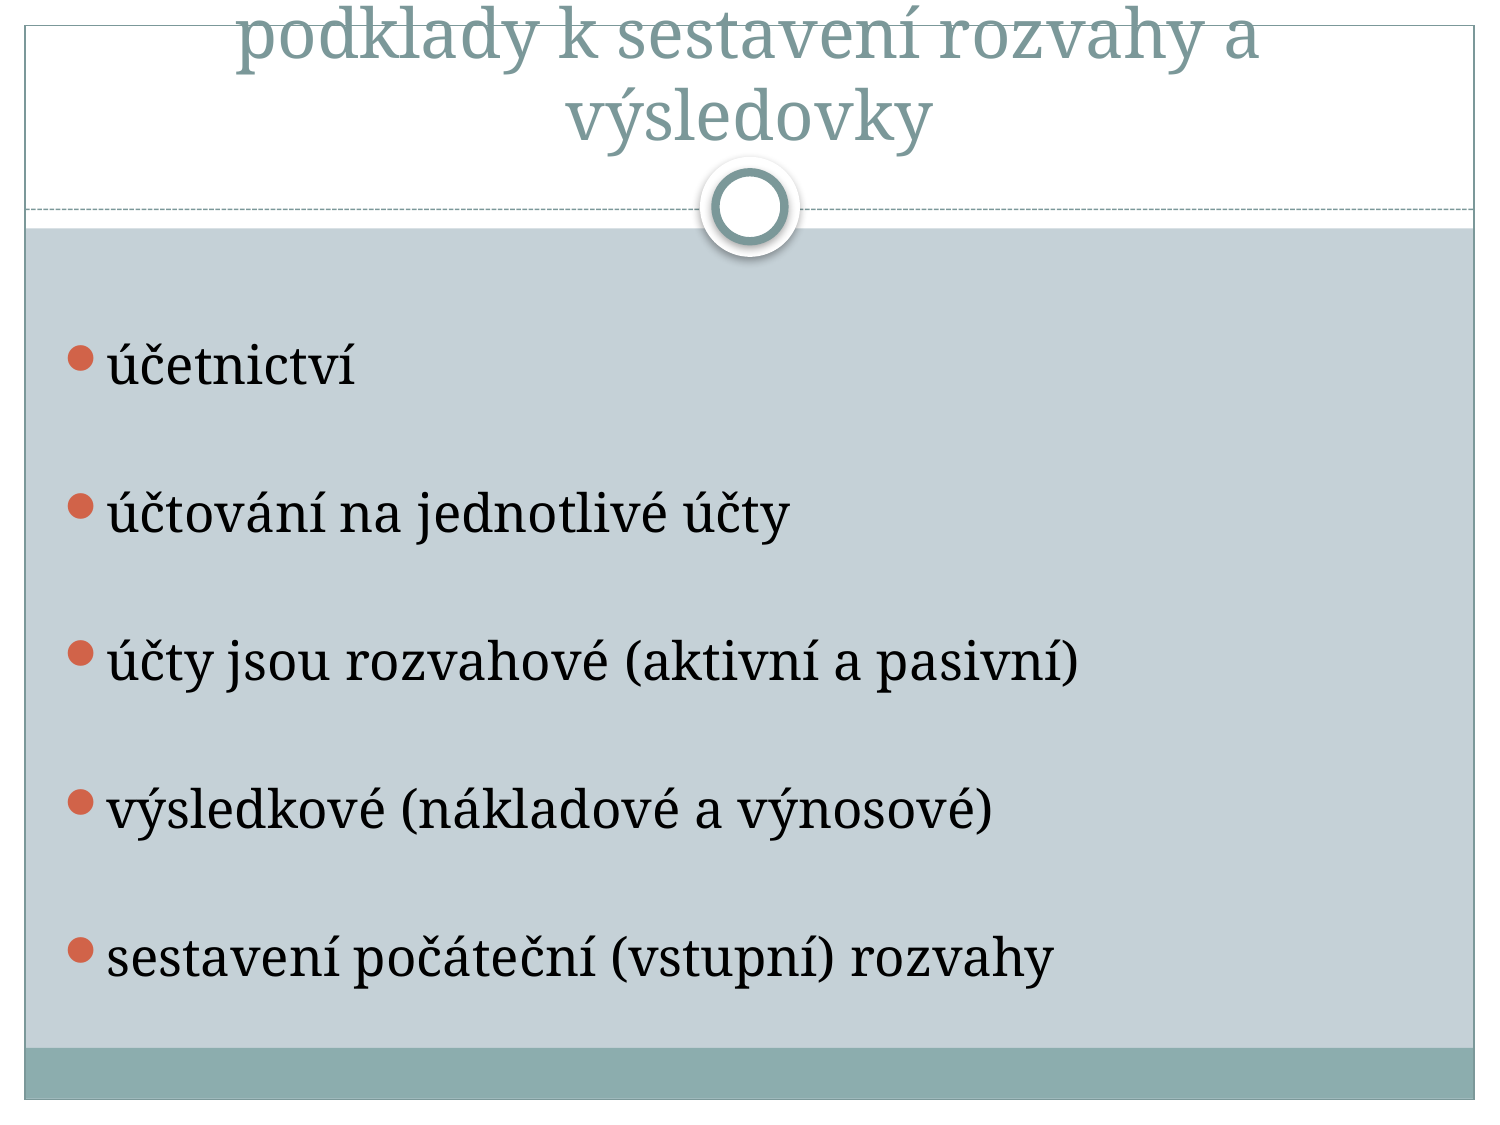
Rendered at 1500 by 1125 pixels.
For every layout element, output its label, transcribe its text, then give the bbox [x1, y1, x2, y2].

list účetnictví účtování na jednotlivé účty účty jsou rozvahové (aktivní a pasivní) výsledkové (nákladové a výnosové) sestavení počáteční (vstupní) rozvahy [49, 250, 1445, 1001]
title podklady k sestavení rozvahy a výsledovky [49, 37, 1450, 162]
